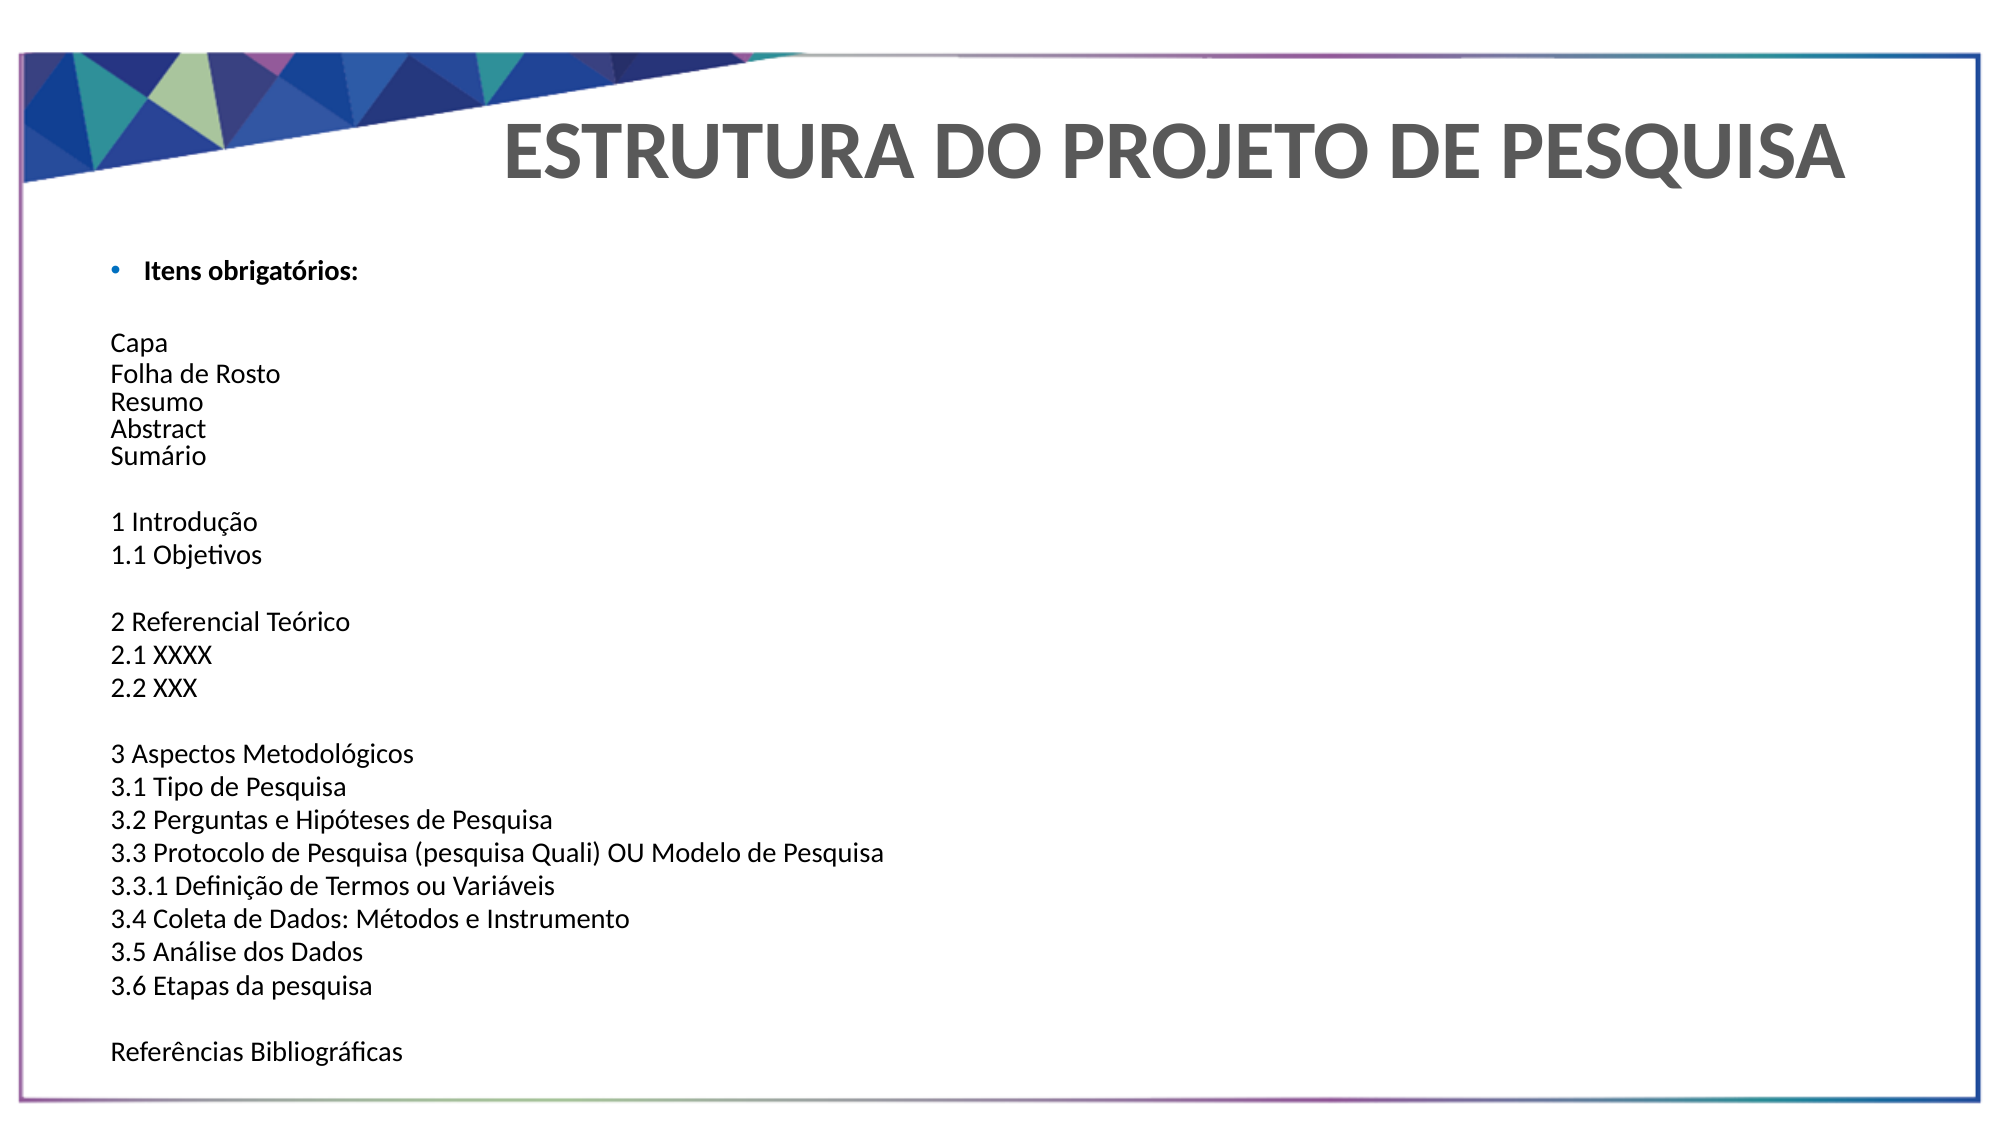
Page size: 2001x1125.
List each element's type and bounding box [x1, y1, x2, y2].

text_box [0, 0, 2000, 1125]
